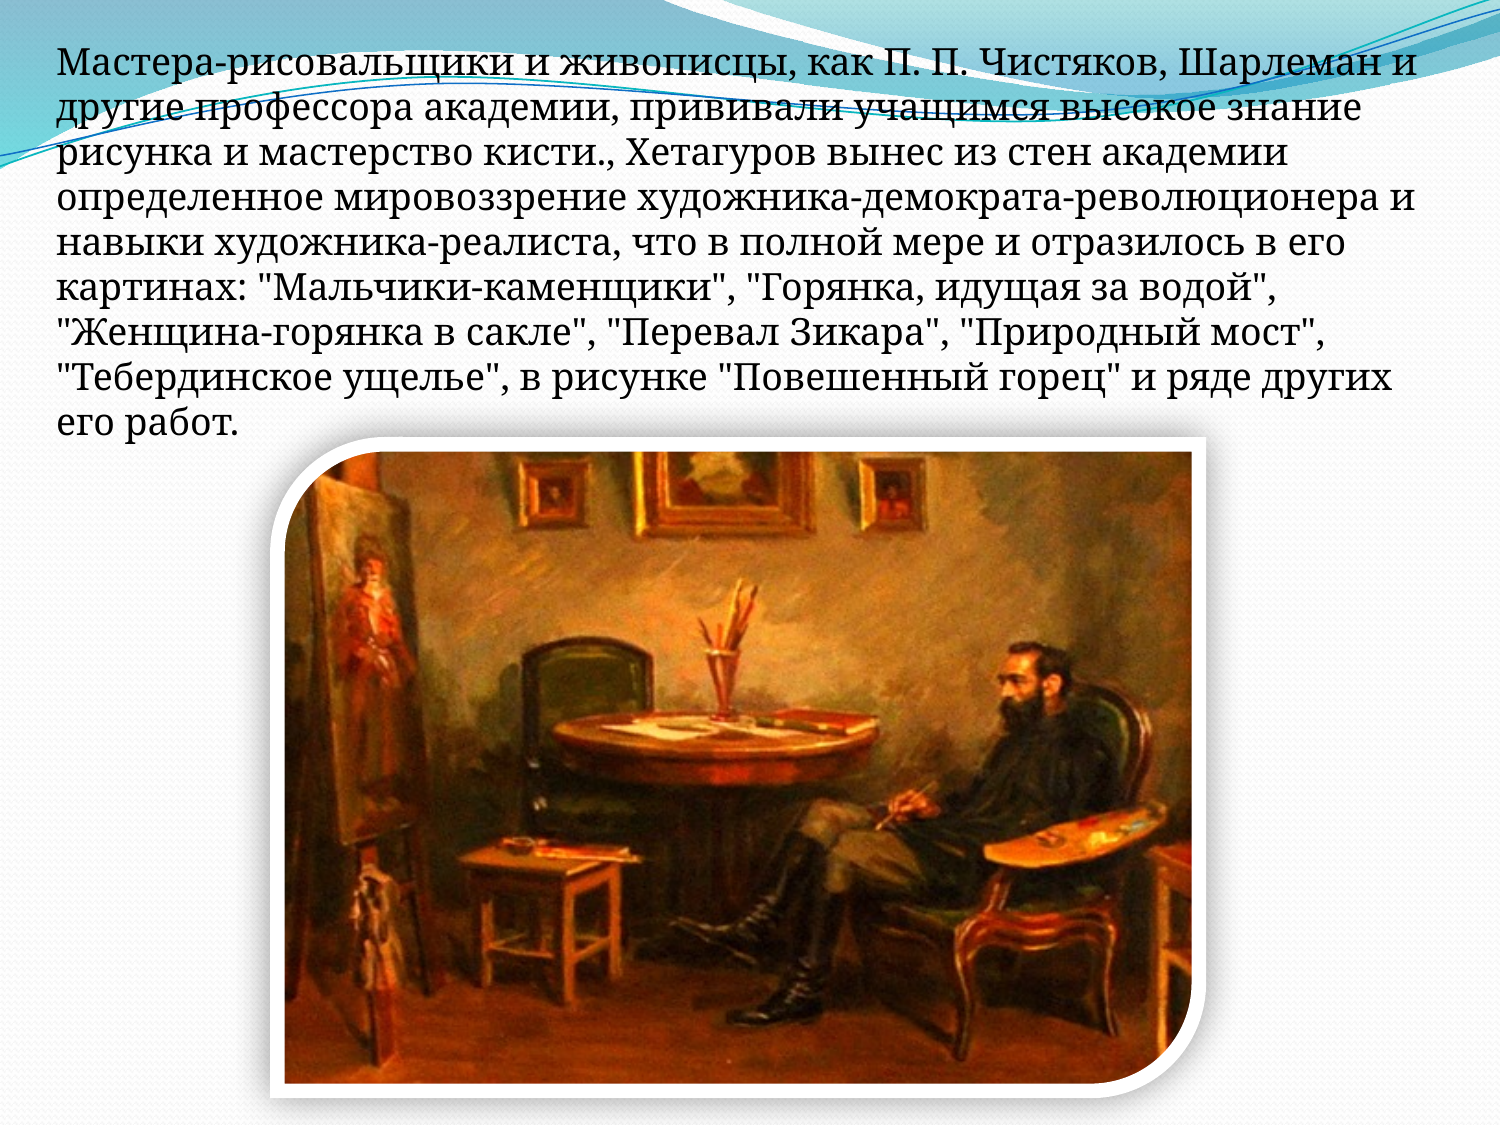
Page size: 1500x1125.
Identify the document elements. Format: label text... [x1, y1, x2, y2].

text_box Мастера-рисовальщики и живописцы, как П. П. Чистяков, Шарлеман и другие профессора академии, прививали учащимся высокое знание рисунка и мастерство кисти., Хетагуров вынес из стен академии определенное мировоззрение художника-демократа-революционера и навыки художника-реалиста, что в полной мере и отразилось в его картинах: "Мальчики-каменщики", "Горянка, идущая за водой", "Женщина-горянка в сакле", "Перевал Зикара", "Природный мост", "Тебердинское ущелье", в рисунке "Повешенный горец" и ряде других его работ. [41, 30, 1447, 451]
picture [277, 444, 1200, 1092]
